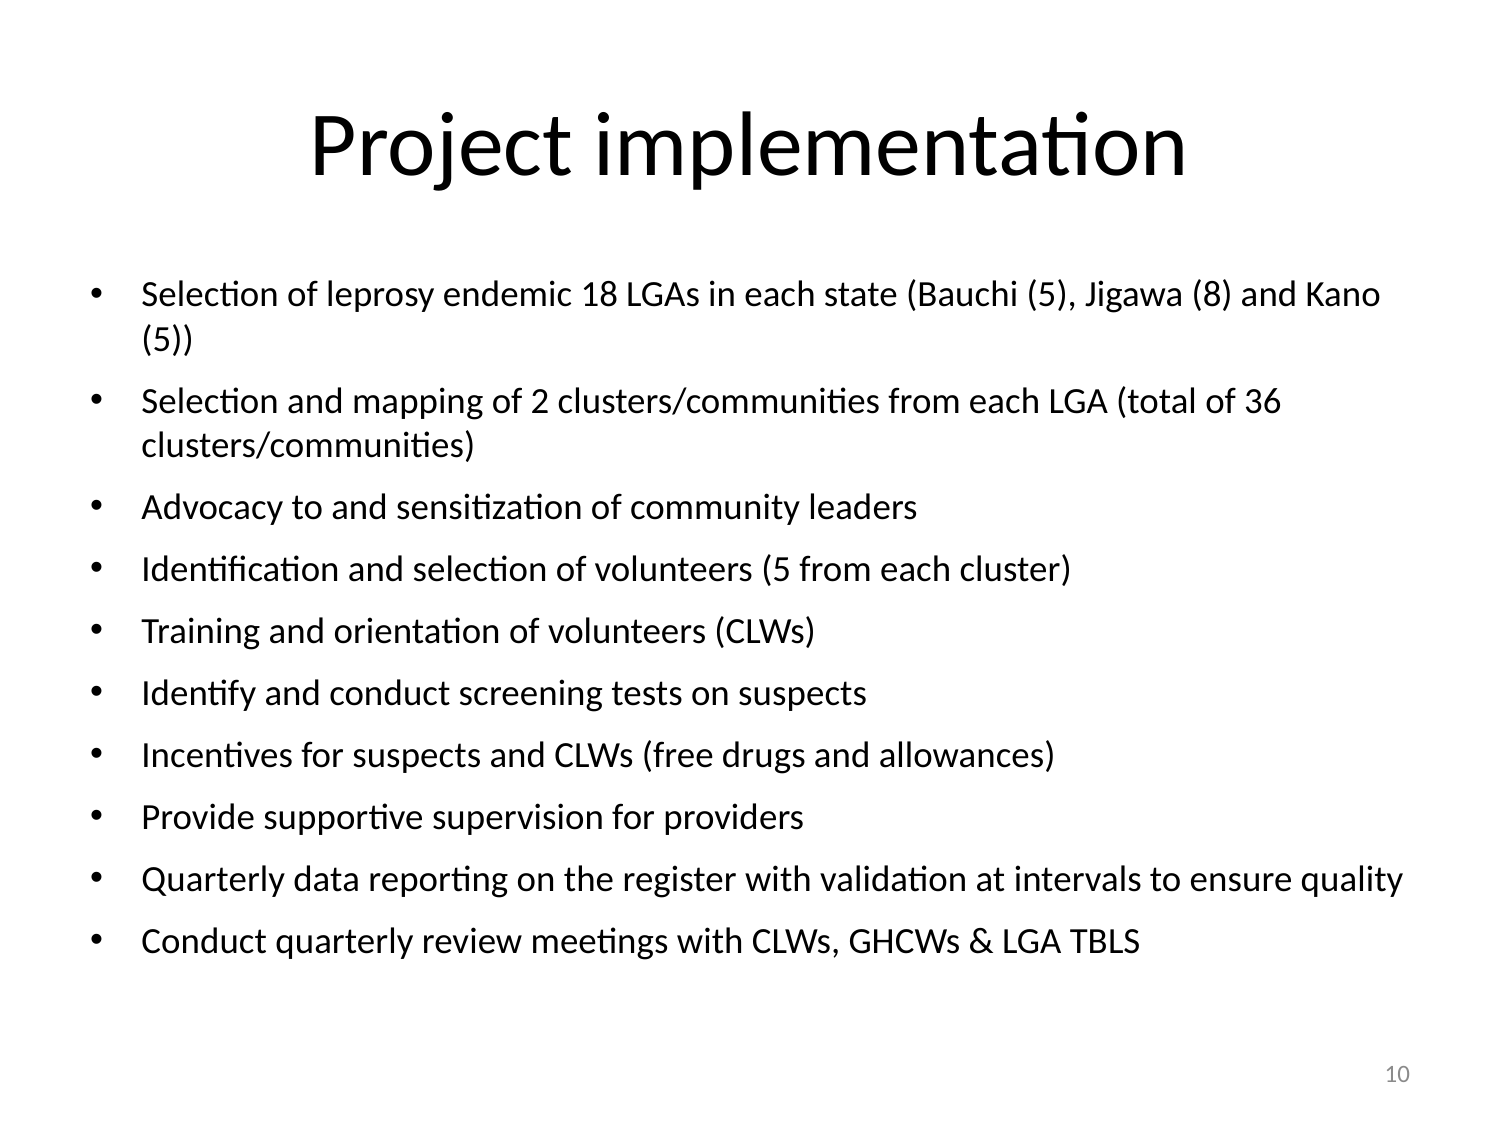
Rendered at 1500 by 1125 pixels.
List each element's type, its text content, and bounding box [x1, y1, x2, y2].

title Project implementation [75, 45, 1425, 233]
list Selection of leprosy endemic 18 LGAs in each state (Bauchi (5), Jigawa (8) and Kano (5)) Selection and mapping of 2 clusters/communities from each LGA (total of 36 clusters/communities) Advocacy to and sensitization of community leaders Identification and selection of volunteers (5 from each cluster) Training and orientation of volunteers (CLWs) Identify and conduct screening tests on suspects Incentives for suspects and CLWs (free drugs and allowances) Provide supportive supervision for providers Quarterly data reporting on the register with validation at intervals to ensure quality Conduct quarterly review meetings with CLWs, GHCWs & LGA TBLS [75, 262, 1425, 1005]
slide_number 10 [1074, 1042, 1425, 1103]
